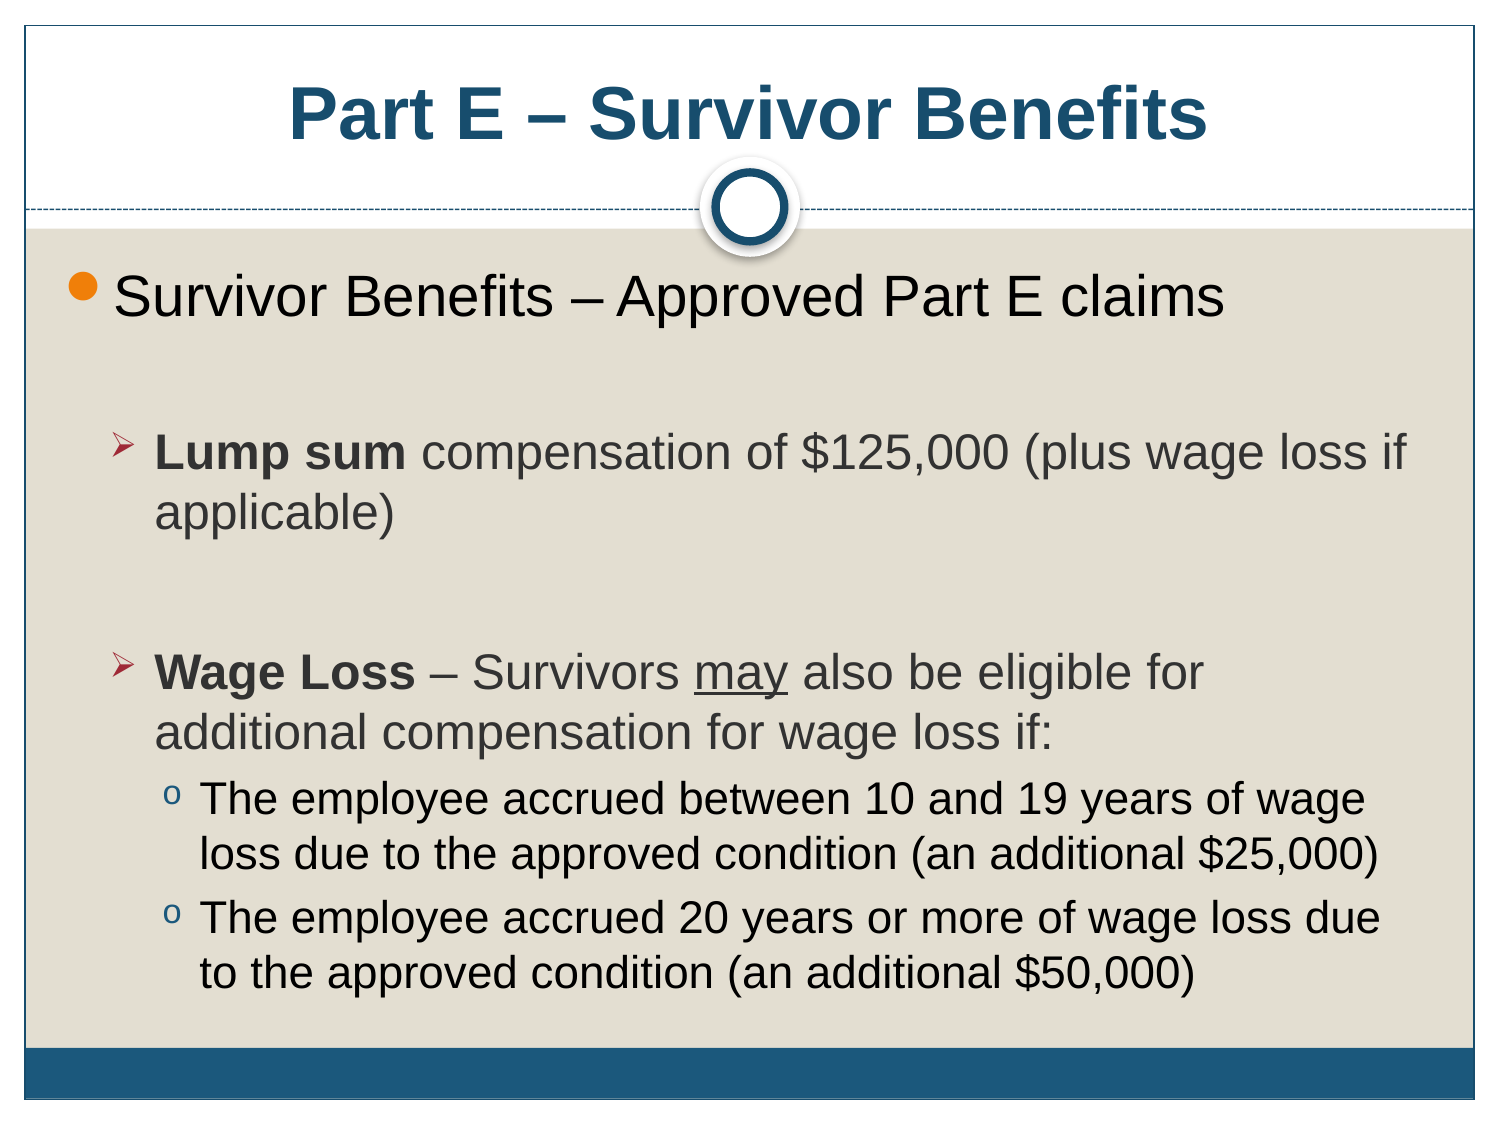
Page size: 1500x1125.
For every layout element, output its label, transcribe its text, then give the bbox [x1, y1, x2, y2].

title Part E – Survivor Benefits [49, 37, 1450, 162]
list Survivor Benefits – Approved Part E claims Lump sum compensation of $125,000 (plus wage loss if applicable) Wage Loss – Survivors may also be eligible for additional compensation for wage loss if: The employee accrued between 10 and 19 years of wage loss due to the approved condition (an additional $25,000) The employee accrued 20 years or more of wage loss due to the approved condition (an additional $50,000) [49, 250, 1445, 1001]
